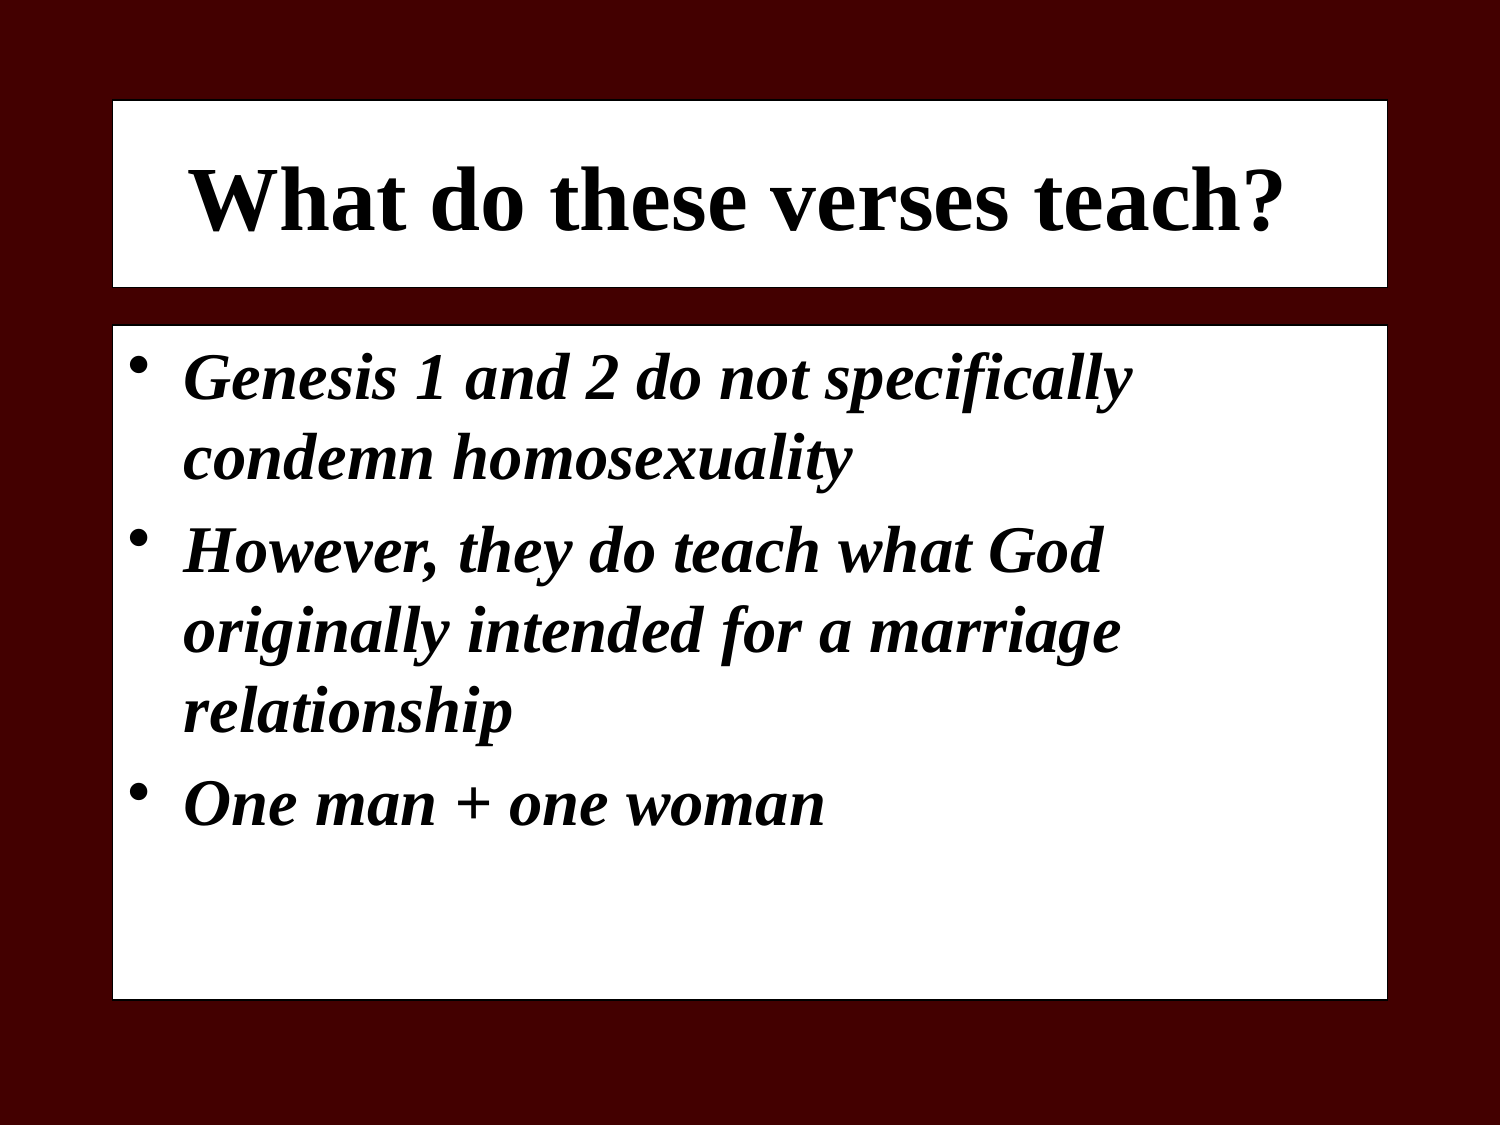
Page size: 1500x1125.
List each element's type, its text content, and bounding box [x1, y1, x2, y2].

title What do these verses teach? [112, 99, 1388, 288]
list Genesis 1 and 2 do not specifically condemn homosexuality However, they do teach what God originally intended for a marriage relationship One man + one woman [112, 324, 1388, 1001]
